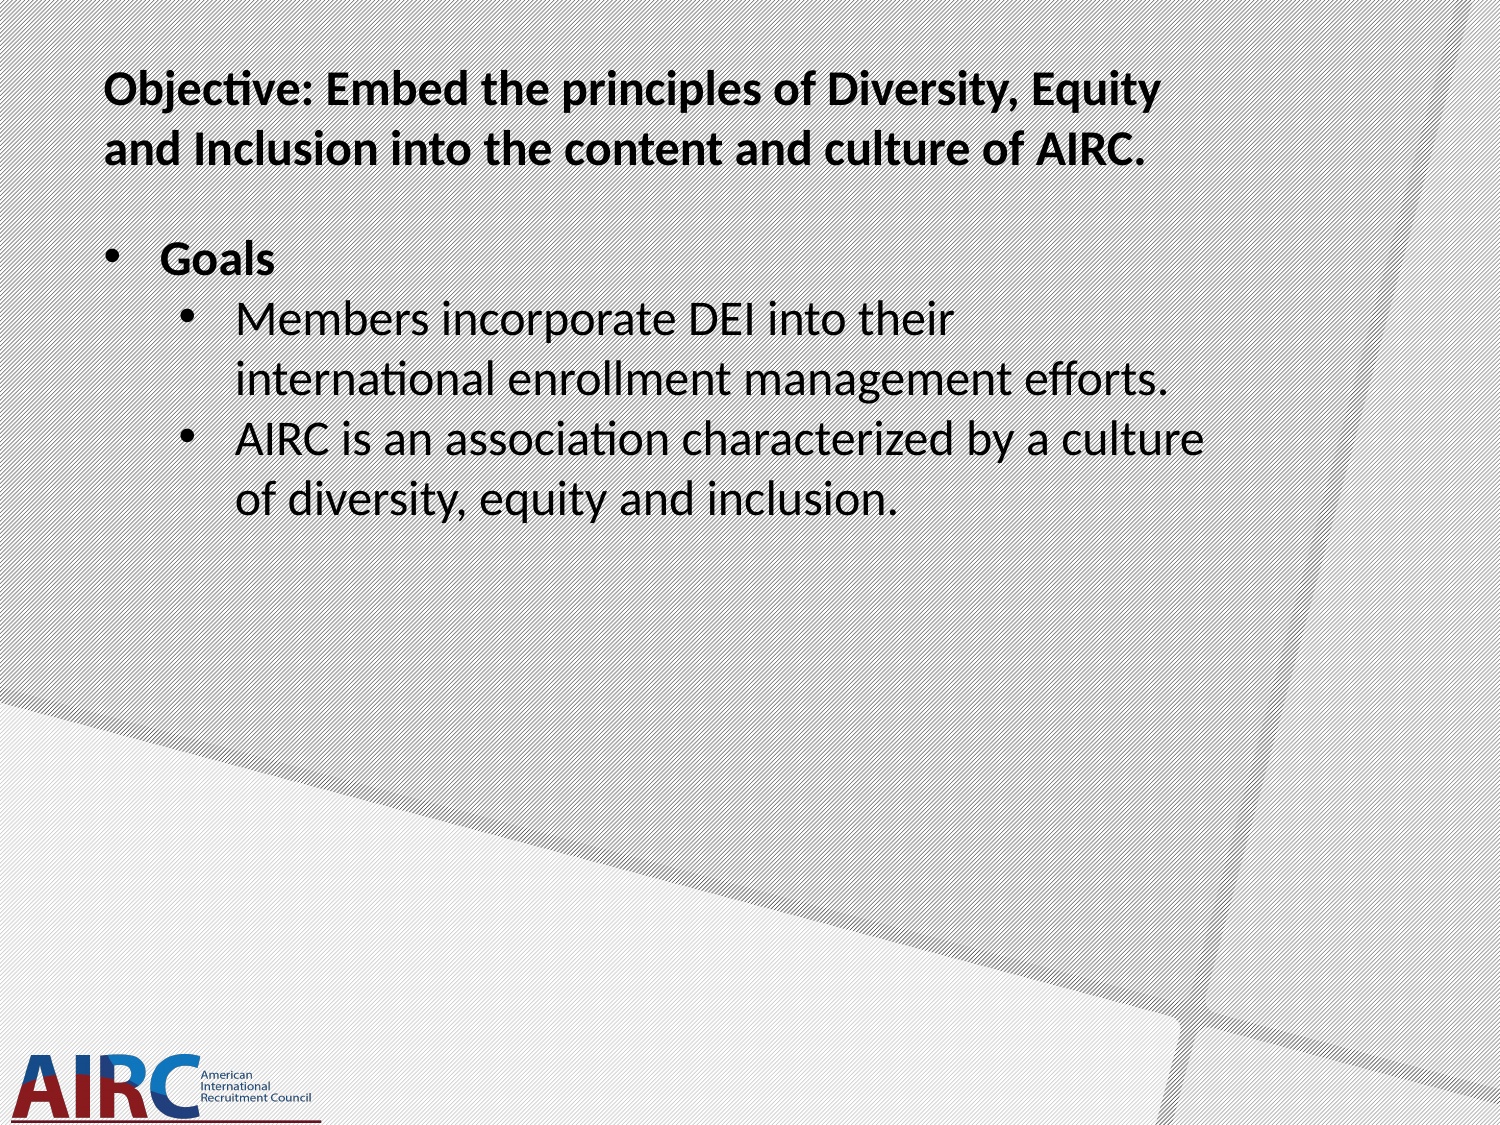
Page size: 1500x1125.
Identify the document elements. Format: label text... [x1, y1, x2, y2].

picture [0, 1028, 329, 1125]
text_box Objective: Embed the principles of Diversity, Equity and Inclusion into the content and culture of AIRC. Goals Members incorporate DEI into their international enrollment management efforts. AIRC is an association characterized by a culture of diversity, equity and inclusion. [88, 47, 1235, 533]
picture [0, 0, 1500, 1125]
